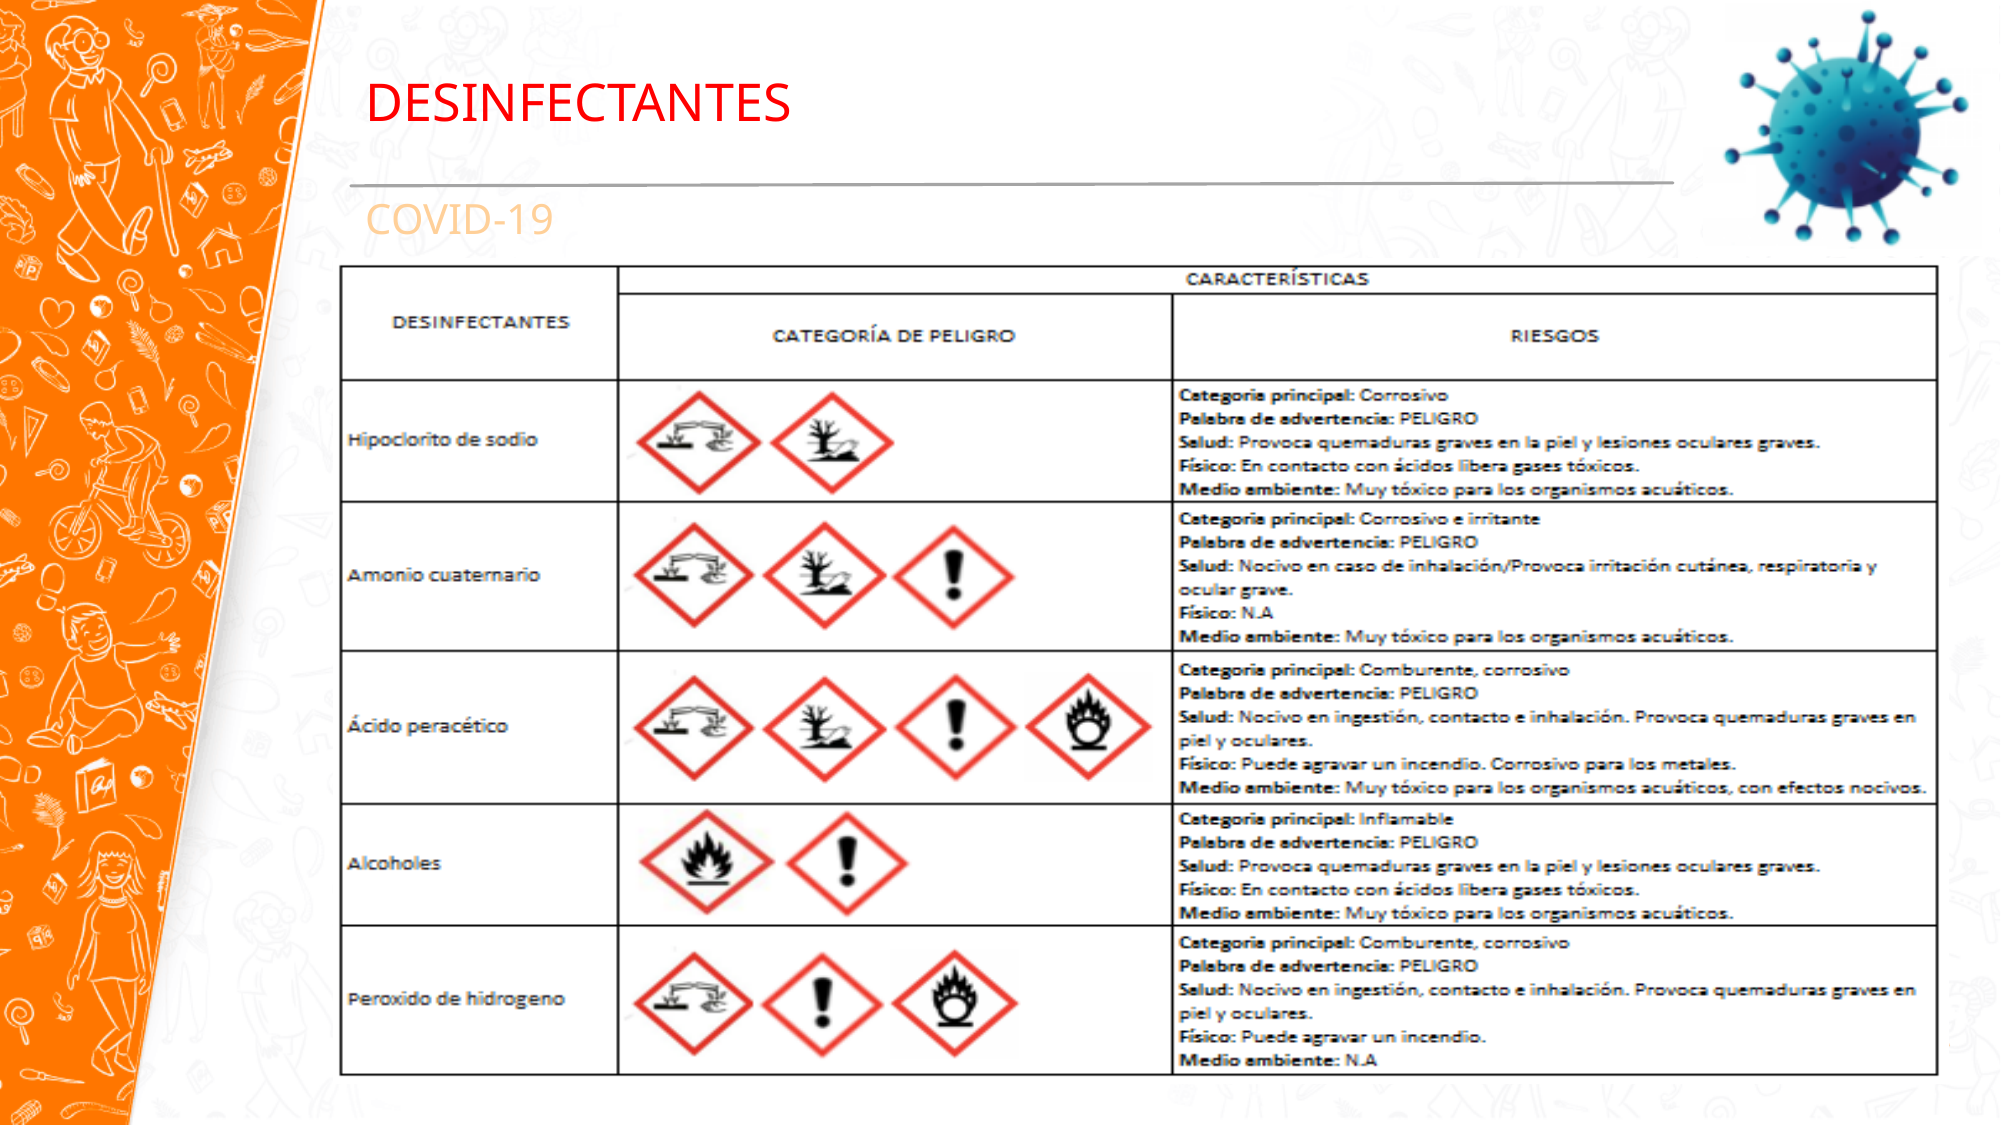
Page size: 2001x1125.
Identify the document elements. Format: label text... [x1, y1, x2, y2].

list COVID-19 [350, 185, 1665, 257]
picture [0, 0, 2001, 1125]
text_box DESINFECTANTES [350, 68, 1697, 121]
